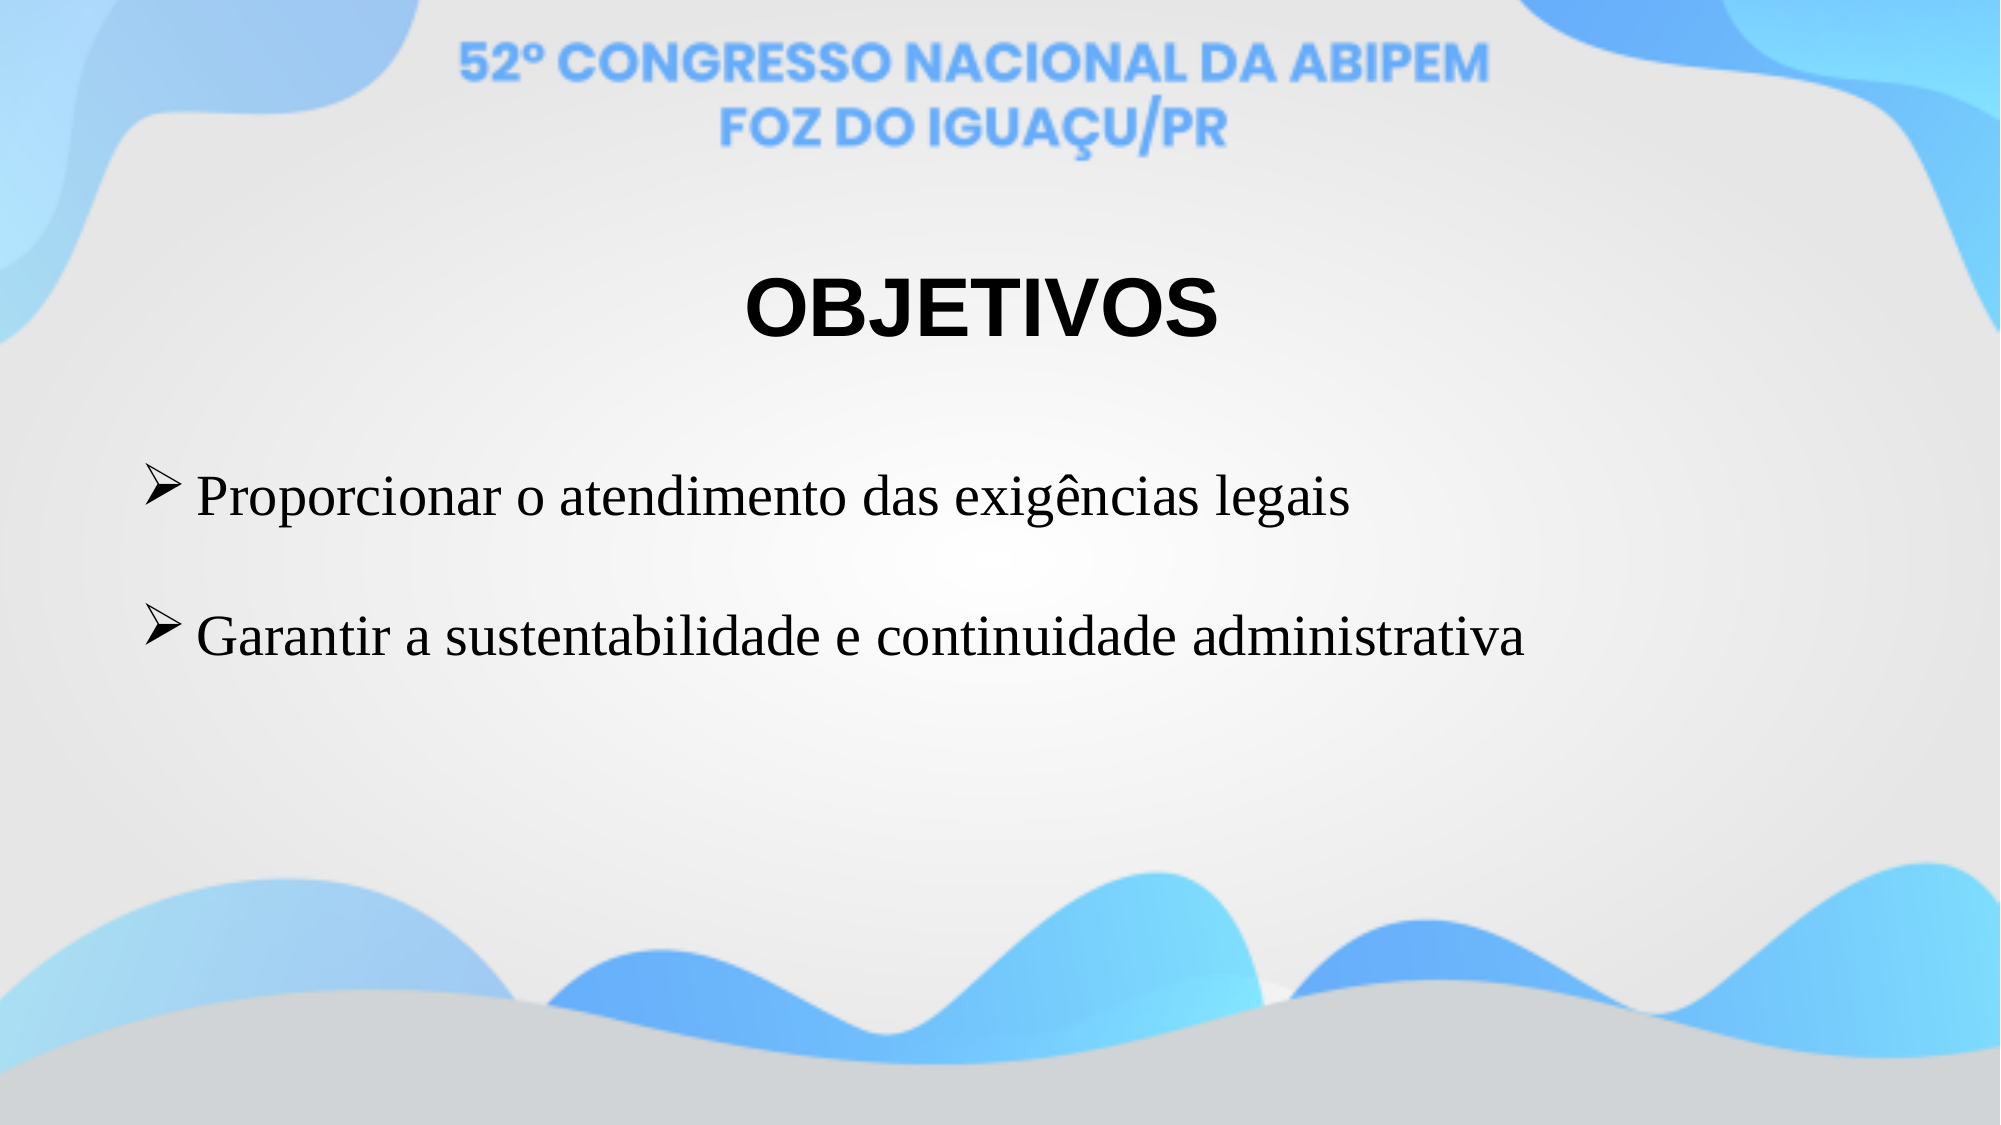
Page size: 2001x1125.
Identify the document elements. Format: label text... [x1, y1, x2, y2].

text_box OBJETIVOS [232, 245, 1733, 361]
picture [0, 0, 2000, 1125]
text_box Proporcionar o atendimento das exigências legais Garantir a sustentabilidade e continuidade administrativa [125, 379, 1898, 725]
